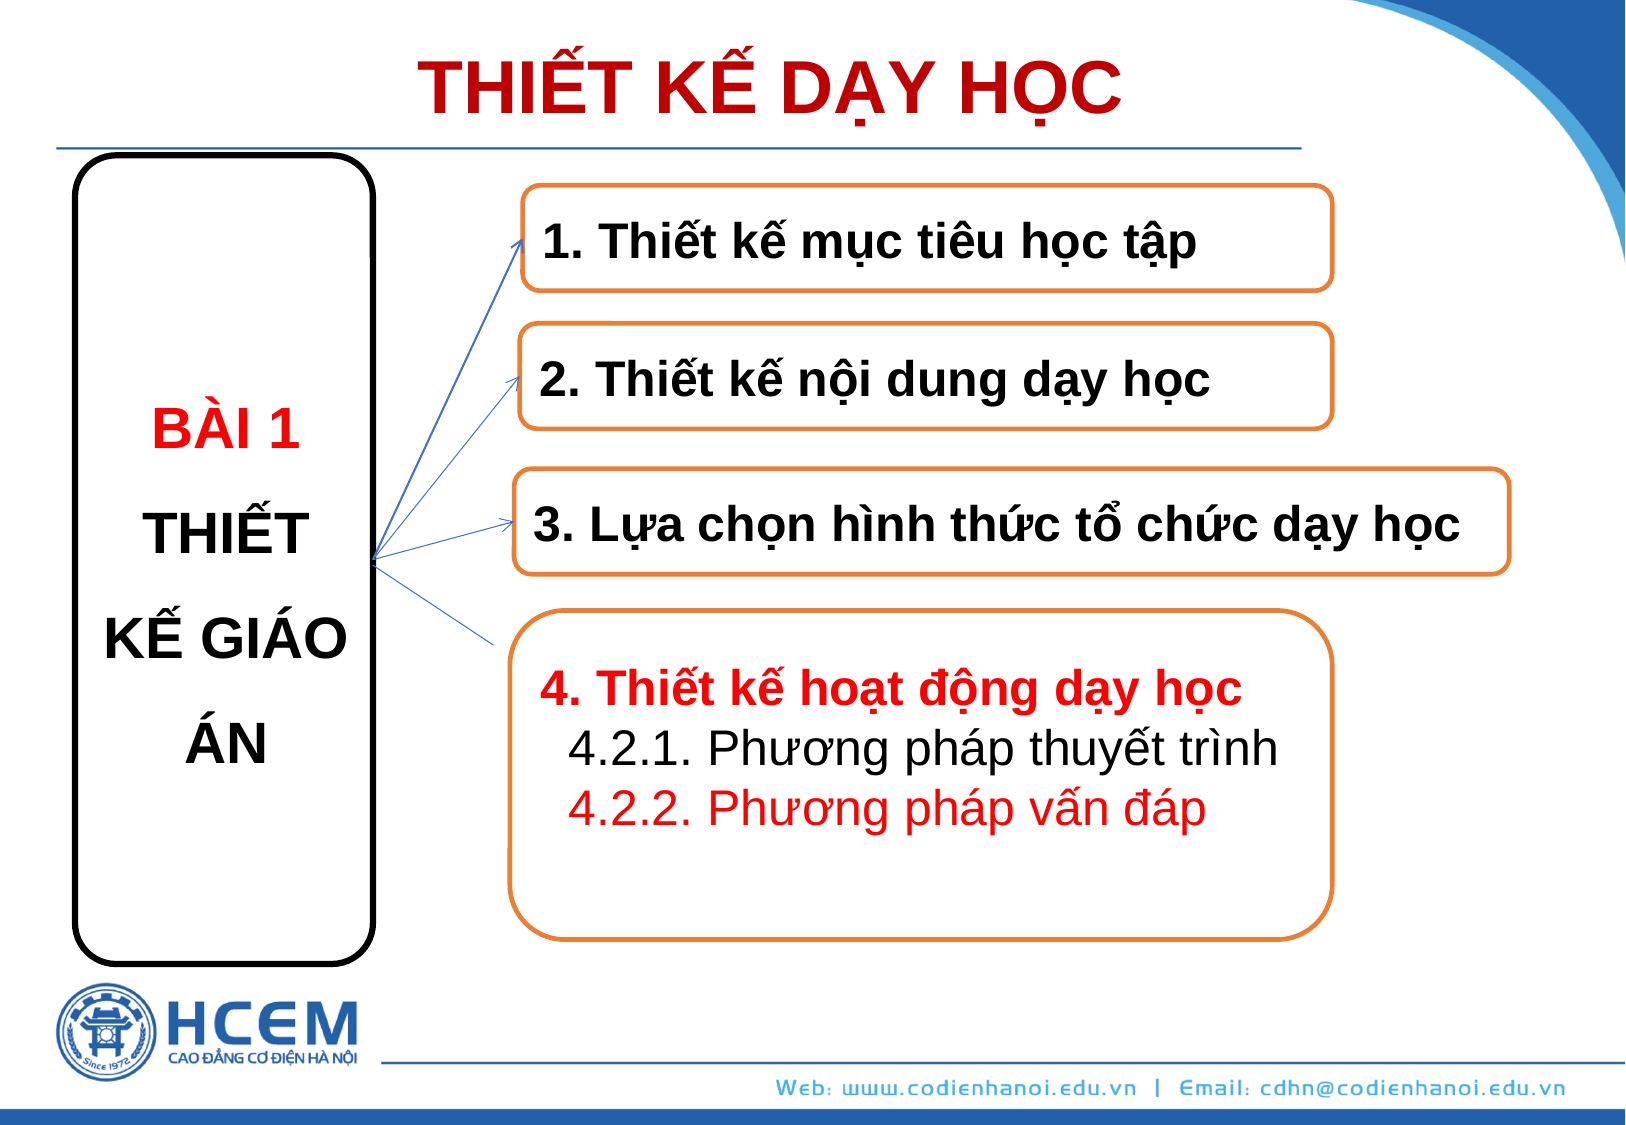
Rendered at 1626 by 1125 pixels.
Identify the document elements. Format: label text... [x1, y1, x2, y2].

text_box 4. Thiết kế hoạt động dạy học 4.2.1. Phương pháp thuyết trình 4.2.2. Phương pháp vấn đáp [508, 609, 1334, 941]
text_box 2. Thiết kế nội dung dạy học [523, 322, 1334, 430]
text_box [372, 238, 523, 560]
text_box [372, 376, 520, 560]
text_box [372, 567, 494, 646]
text_box THIẾT KẾ DẠY HỌC [402, 30, 1140, 136]
text_box 3. Lựa chọn hình thức tổ chức dạy học [513, 467, 1511, 576]
picture [0, 0, 1626, 1125]
text_box 1. Thiết kế mục tiêu học tập [521, 184, 1334, 292]
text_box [74, 155, 375, 964]
